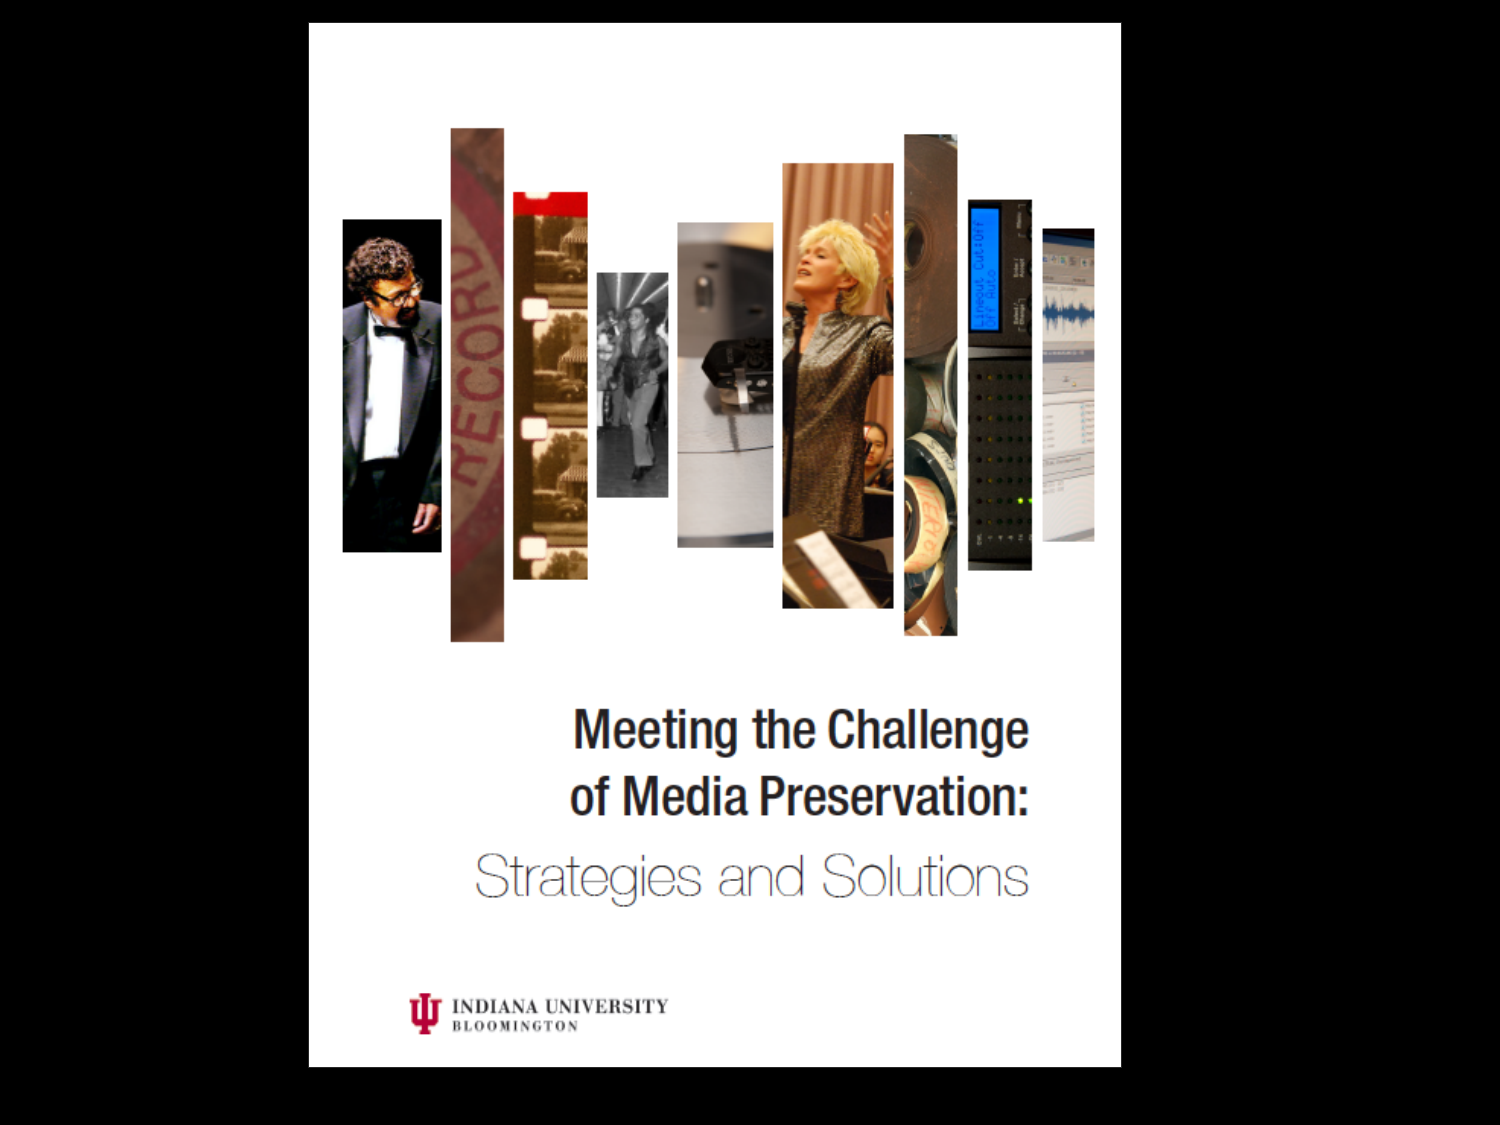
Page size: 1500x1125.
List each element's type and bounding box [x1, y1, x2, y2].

picture [308, 21, 1123, 1068]
